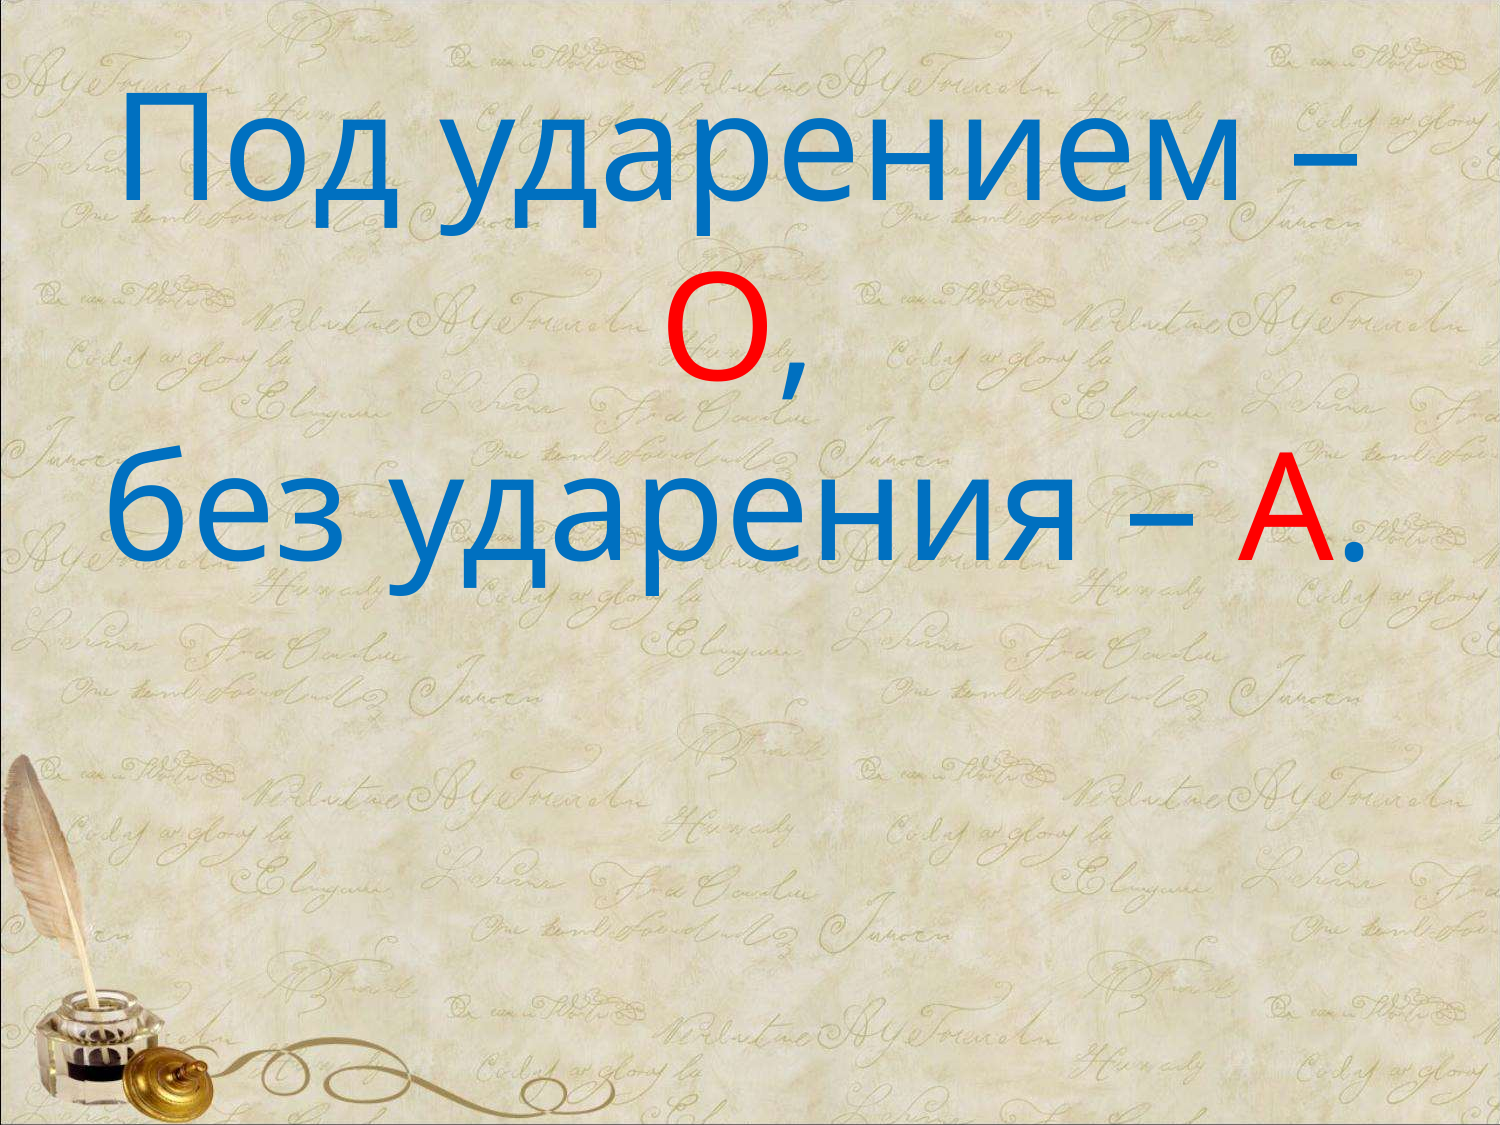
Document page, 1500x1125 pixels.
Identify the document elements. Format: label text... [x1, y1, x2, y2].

picture [0, 0, 1500, 1125]
text_box Под ударением – О, без ударения – А. [41, 42, 1436, 598]
